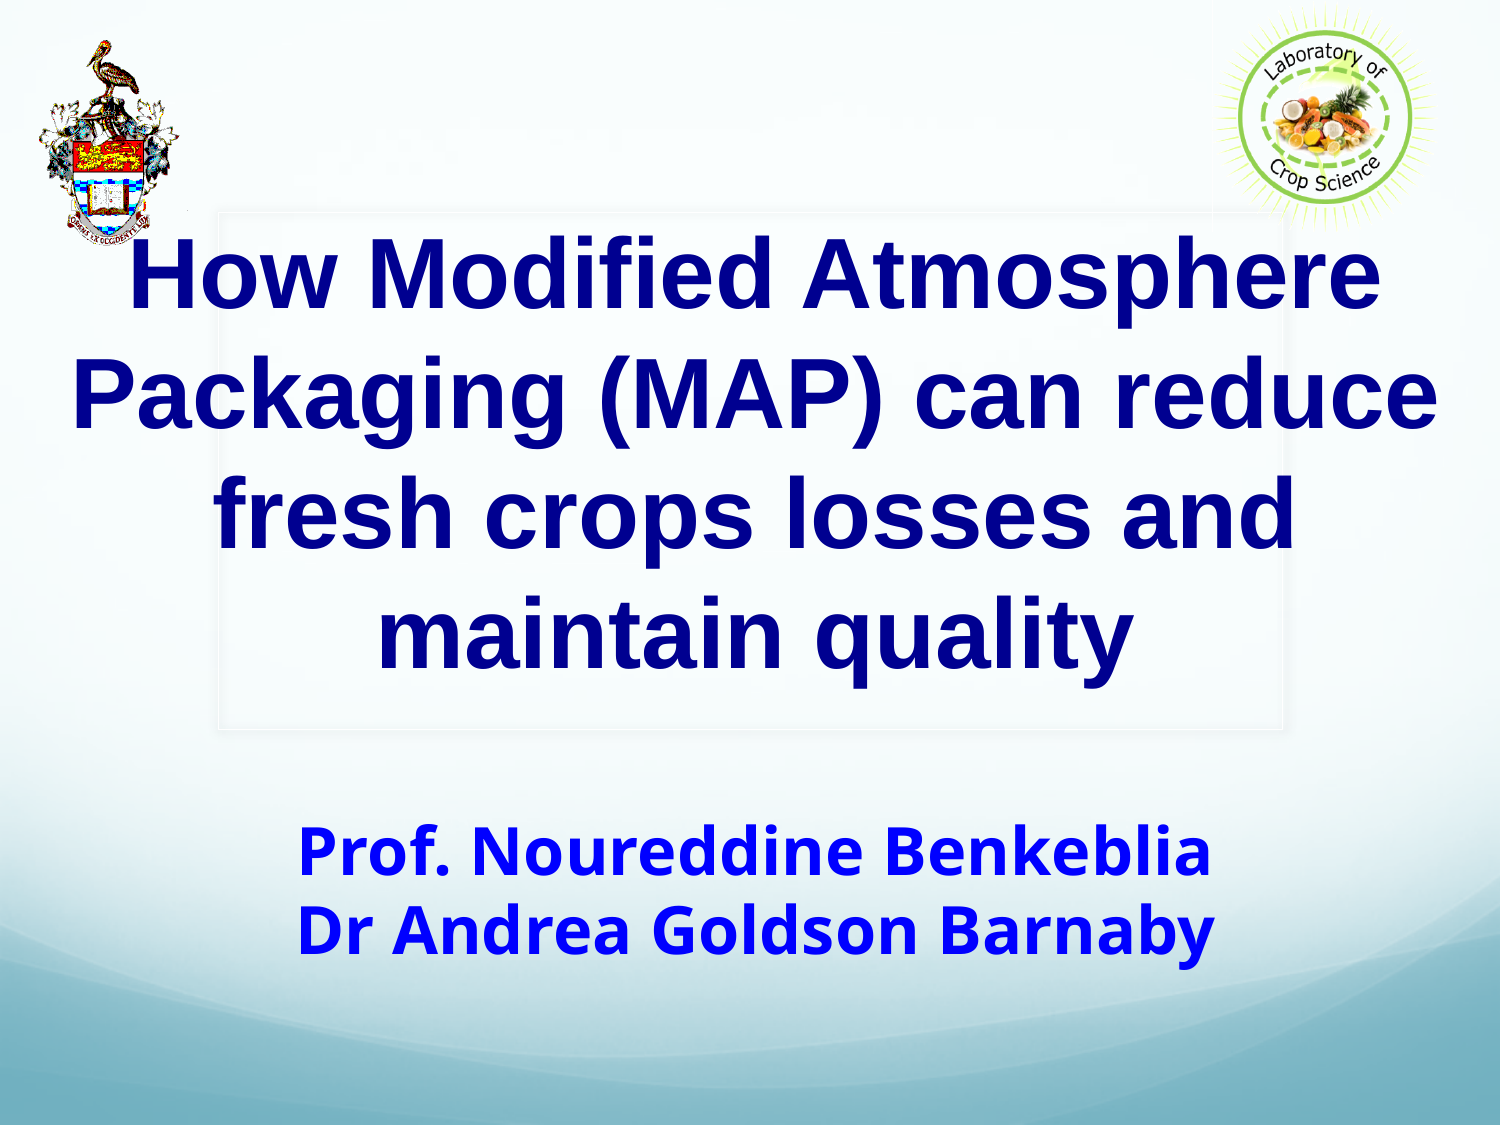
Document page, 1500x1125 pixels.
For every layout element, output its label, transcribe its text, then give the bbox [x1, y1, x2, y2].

picture [1211, 0, 1439, 232]
picture [24, 36, 192, 255]
title How Modified Atmosphere Packaging (MAP) can reduce fresh crops losses and maintain quality Prof. Noureddine Benkeblia Dr Andrea Goldson Barnaby [41, 255, 1471, 976]
